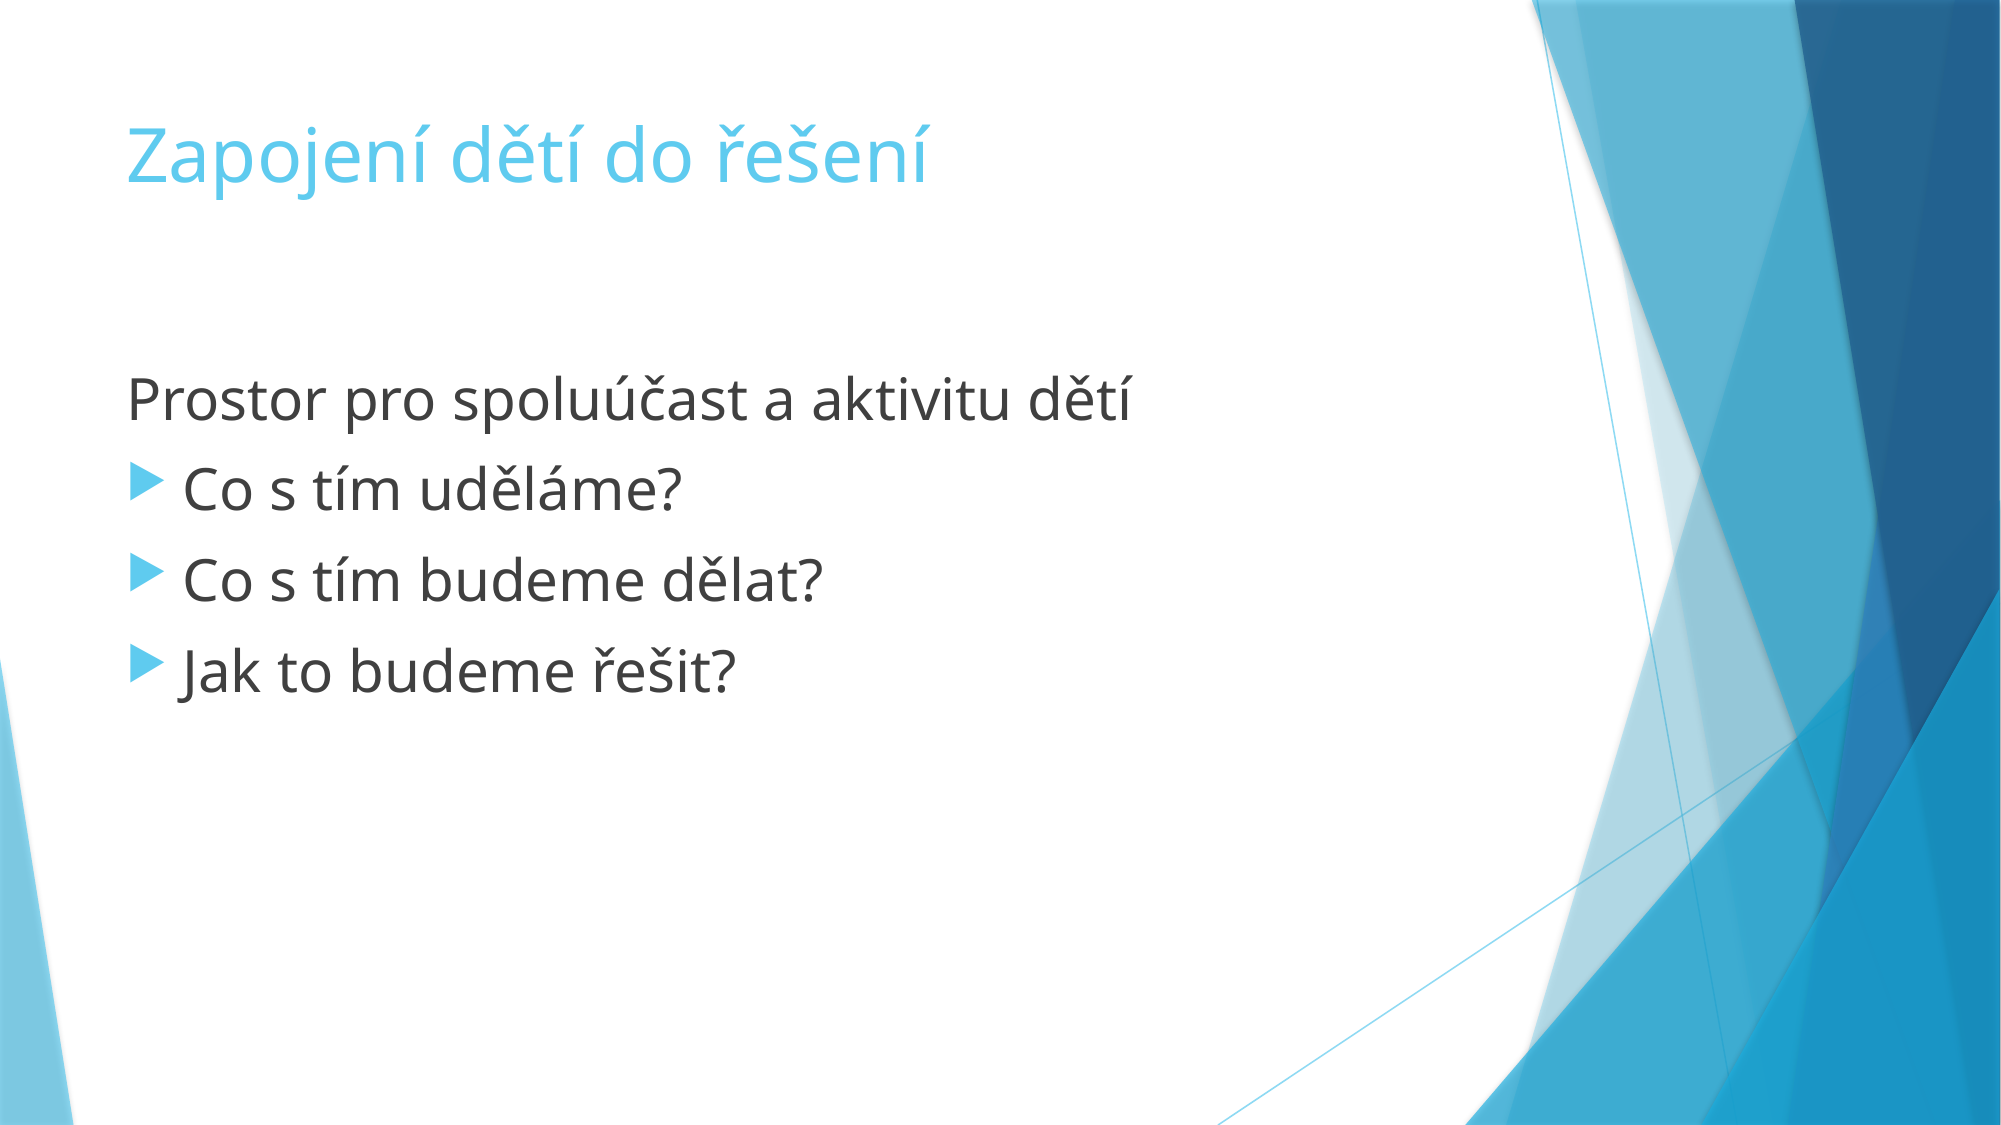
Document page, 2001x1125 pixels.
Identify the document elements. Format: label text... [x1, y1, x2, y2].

list Prostor pro spoluúčast a aktivitu dětí Co s tím uděláme? Co s tím budeme dělat? Jak to budeme řešit? [111, 354, 1522, 992]
title Zapojení dětí do řešení [111, 99, 1522, 317]
